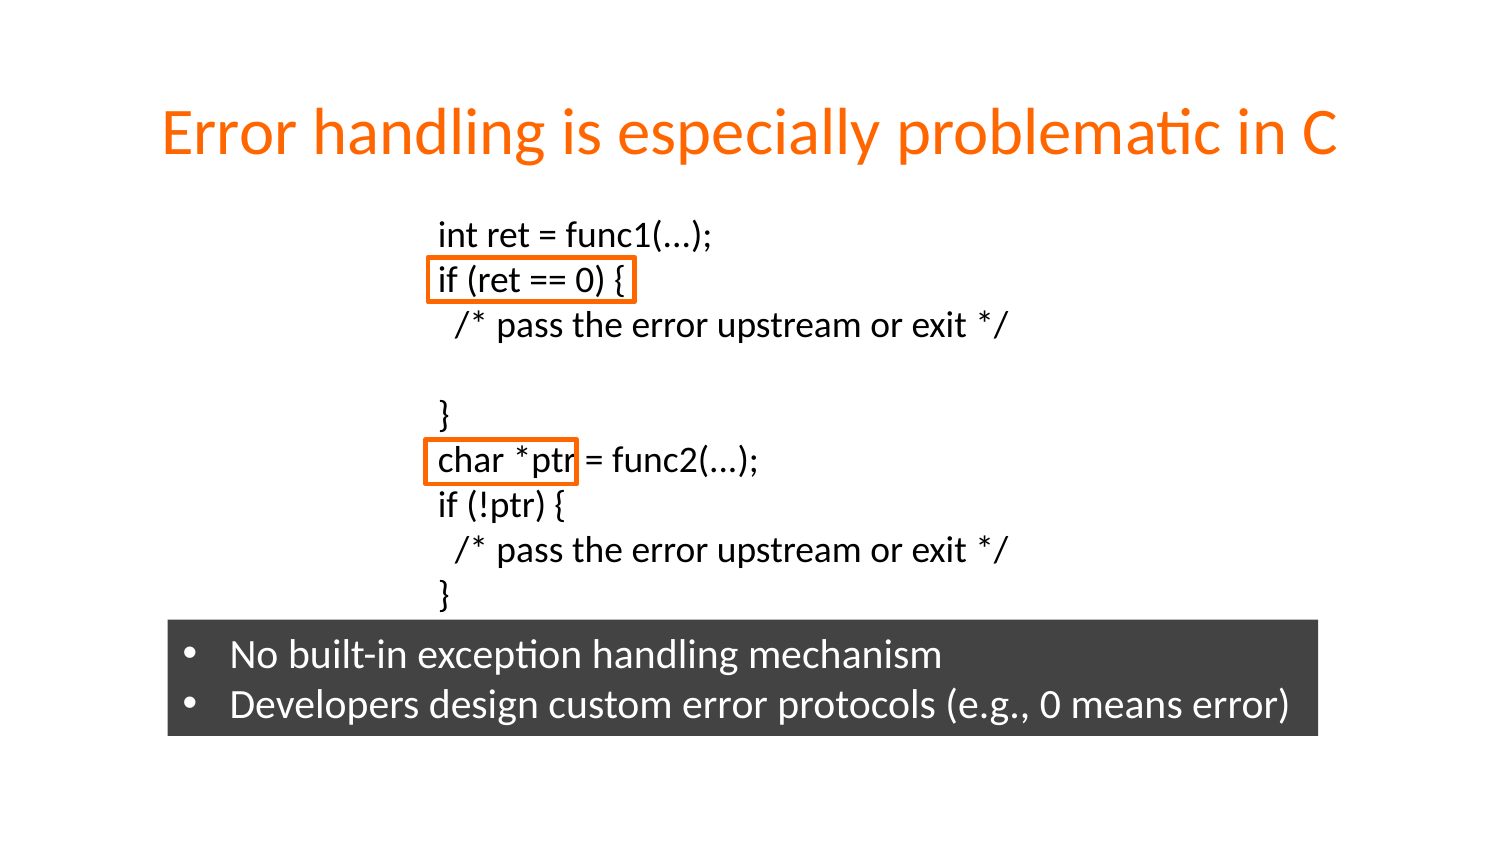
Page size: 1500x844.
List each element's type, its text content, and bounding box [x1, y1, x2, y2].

text_box int ret = func1(...); if (ret == 0) { /* pass the error upstream or exit */ } char *ptr = func2(...); if (!ptr) { /* pass the error upstream or exit */ } [422, 202, 1040, 593]
text_box [427, 257, 635, 302]
text_box No built-in exception handling mechanism Developers design custom error protocols (e.g., 0 means error) [167, 619, 1319, 736]
text_box Error handling is especially problematic in C [51, 72, 1449, 167]
text_box [425, 439, 577, 485]
